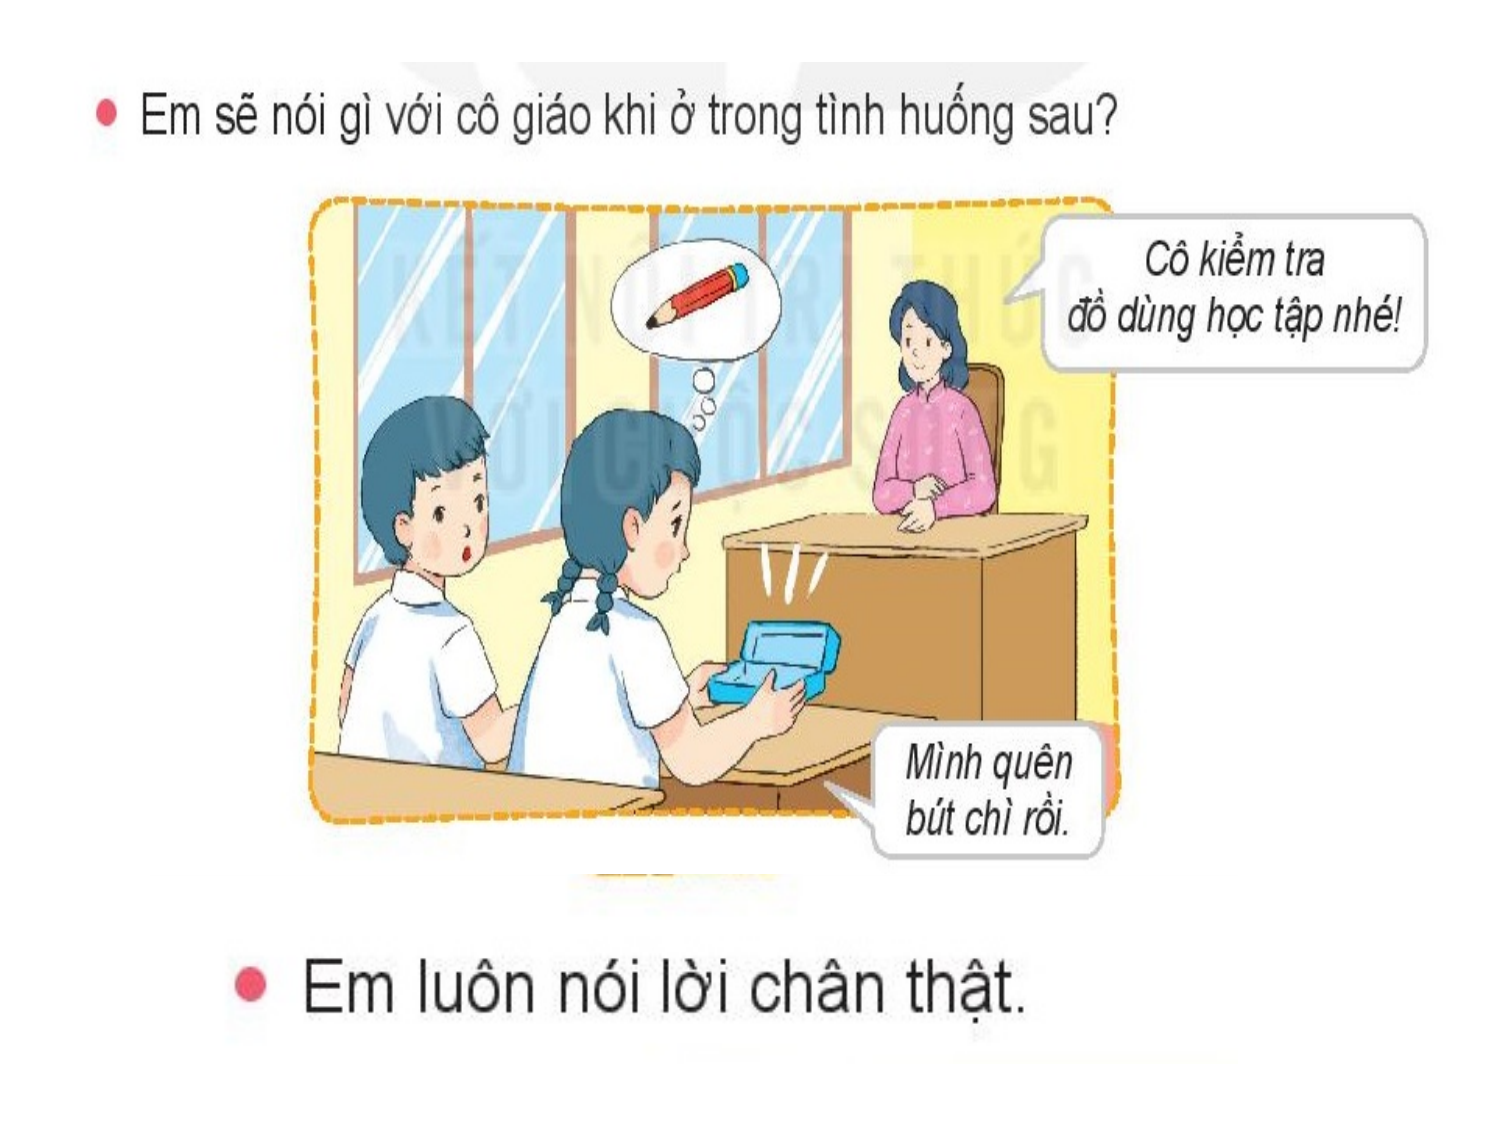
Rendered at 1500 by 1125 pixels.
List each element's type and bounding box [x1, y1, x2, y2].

picture [0, 62, 1463, 1064]
